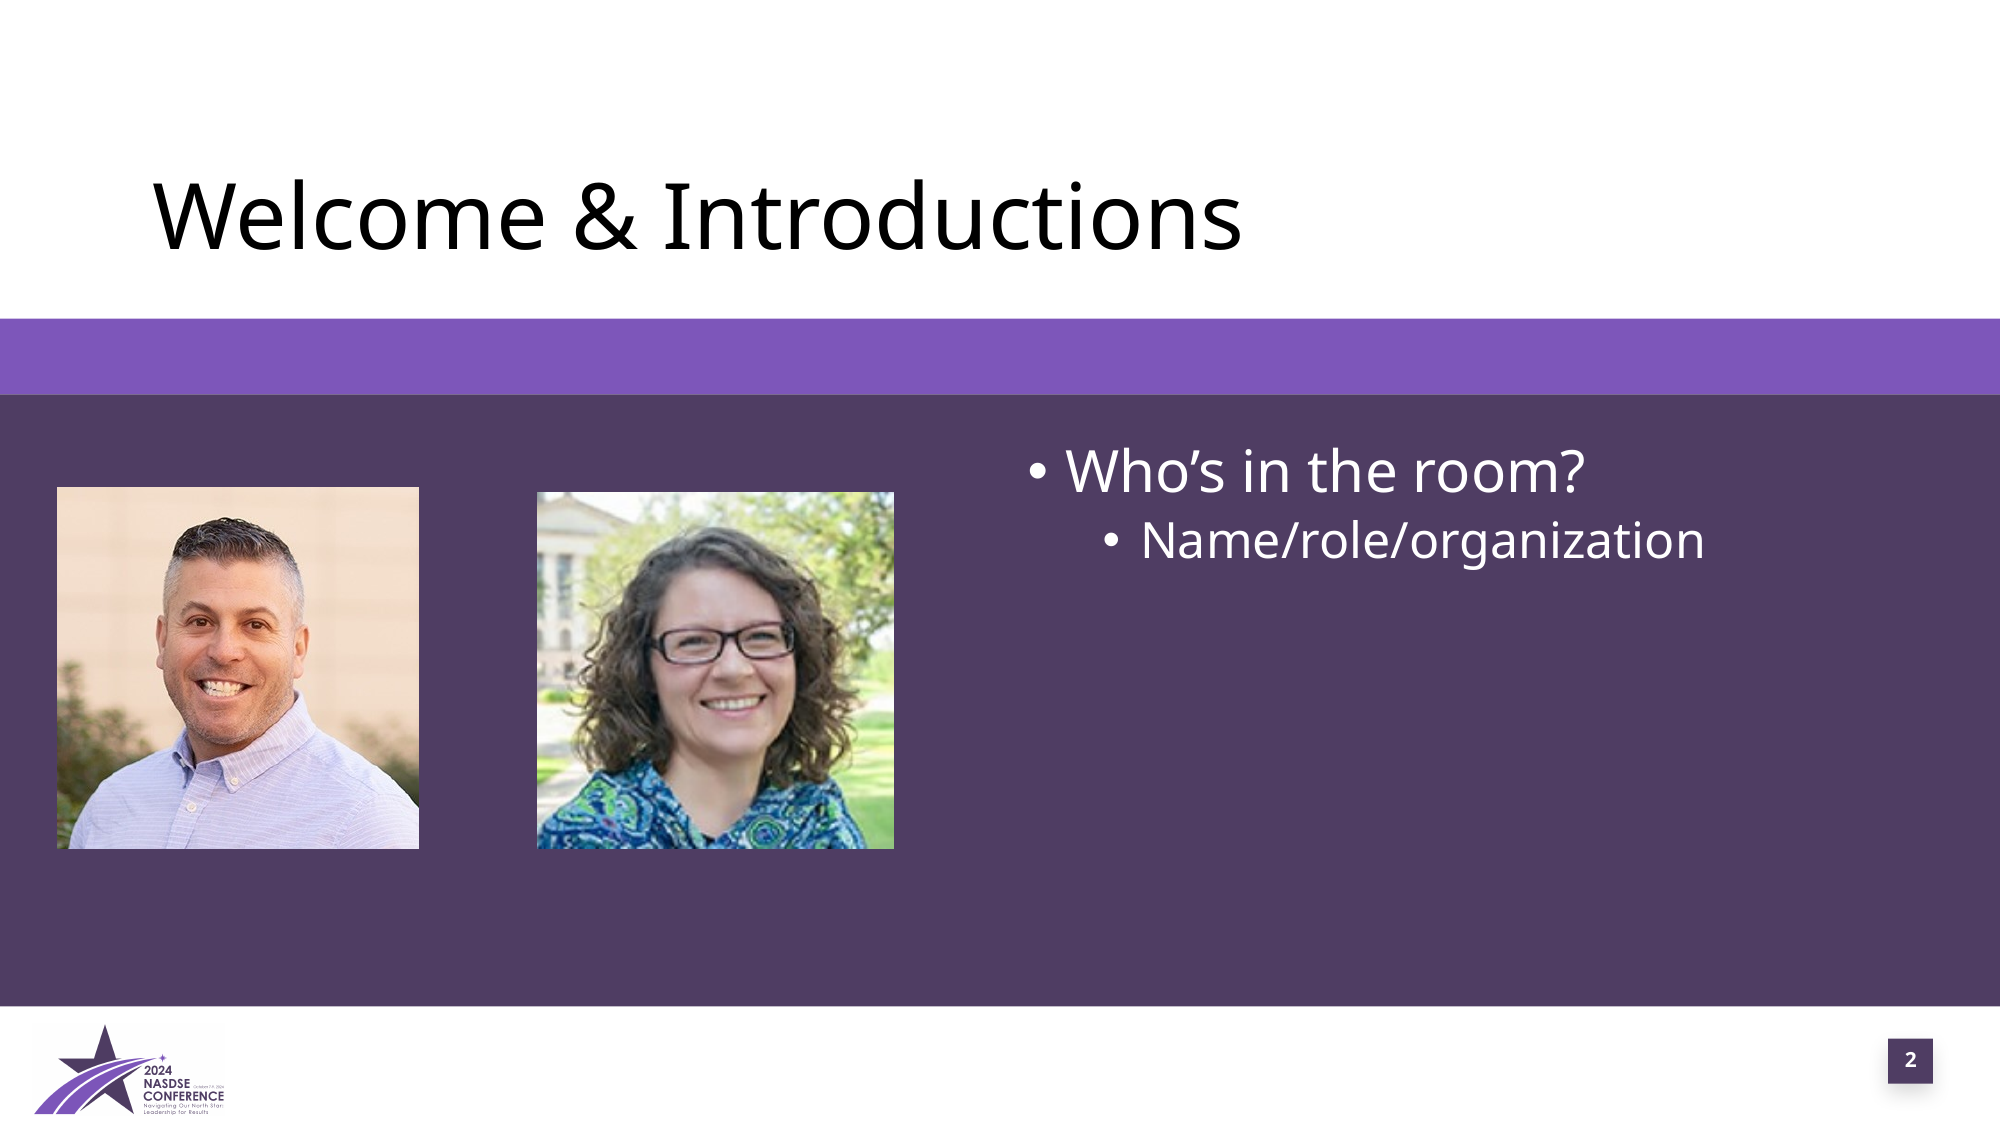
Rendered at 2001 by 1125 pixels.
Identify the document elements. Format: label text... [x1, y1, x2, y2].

picture [32, 1023, 225, 1116]
list Who’s in the room? Name/role/organization [1012, 434, 1863, 1000]
picture [537, 492, 894, 849]
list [57, 487, 419, 849]
title Welcome & Introductions [137, 111, 1863, 330]
